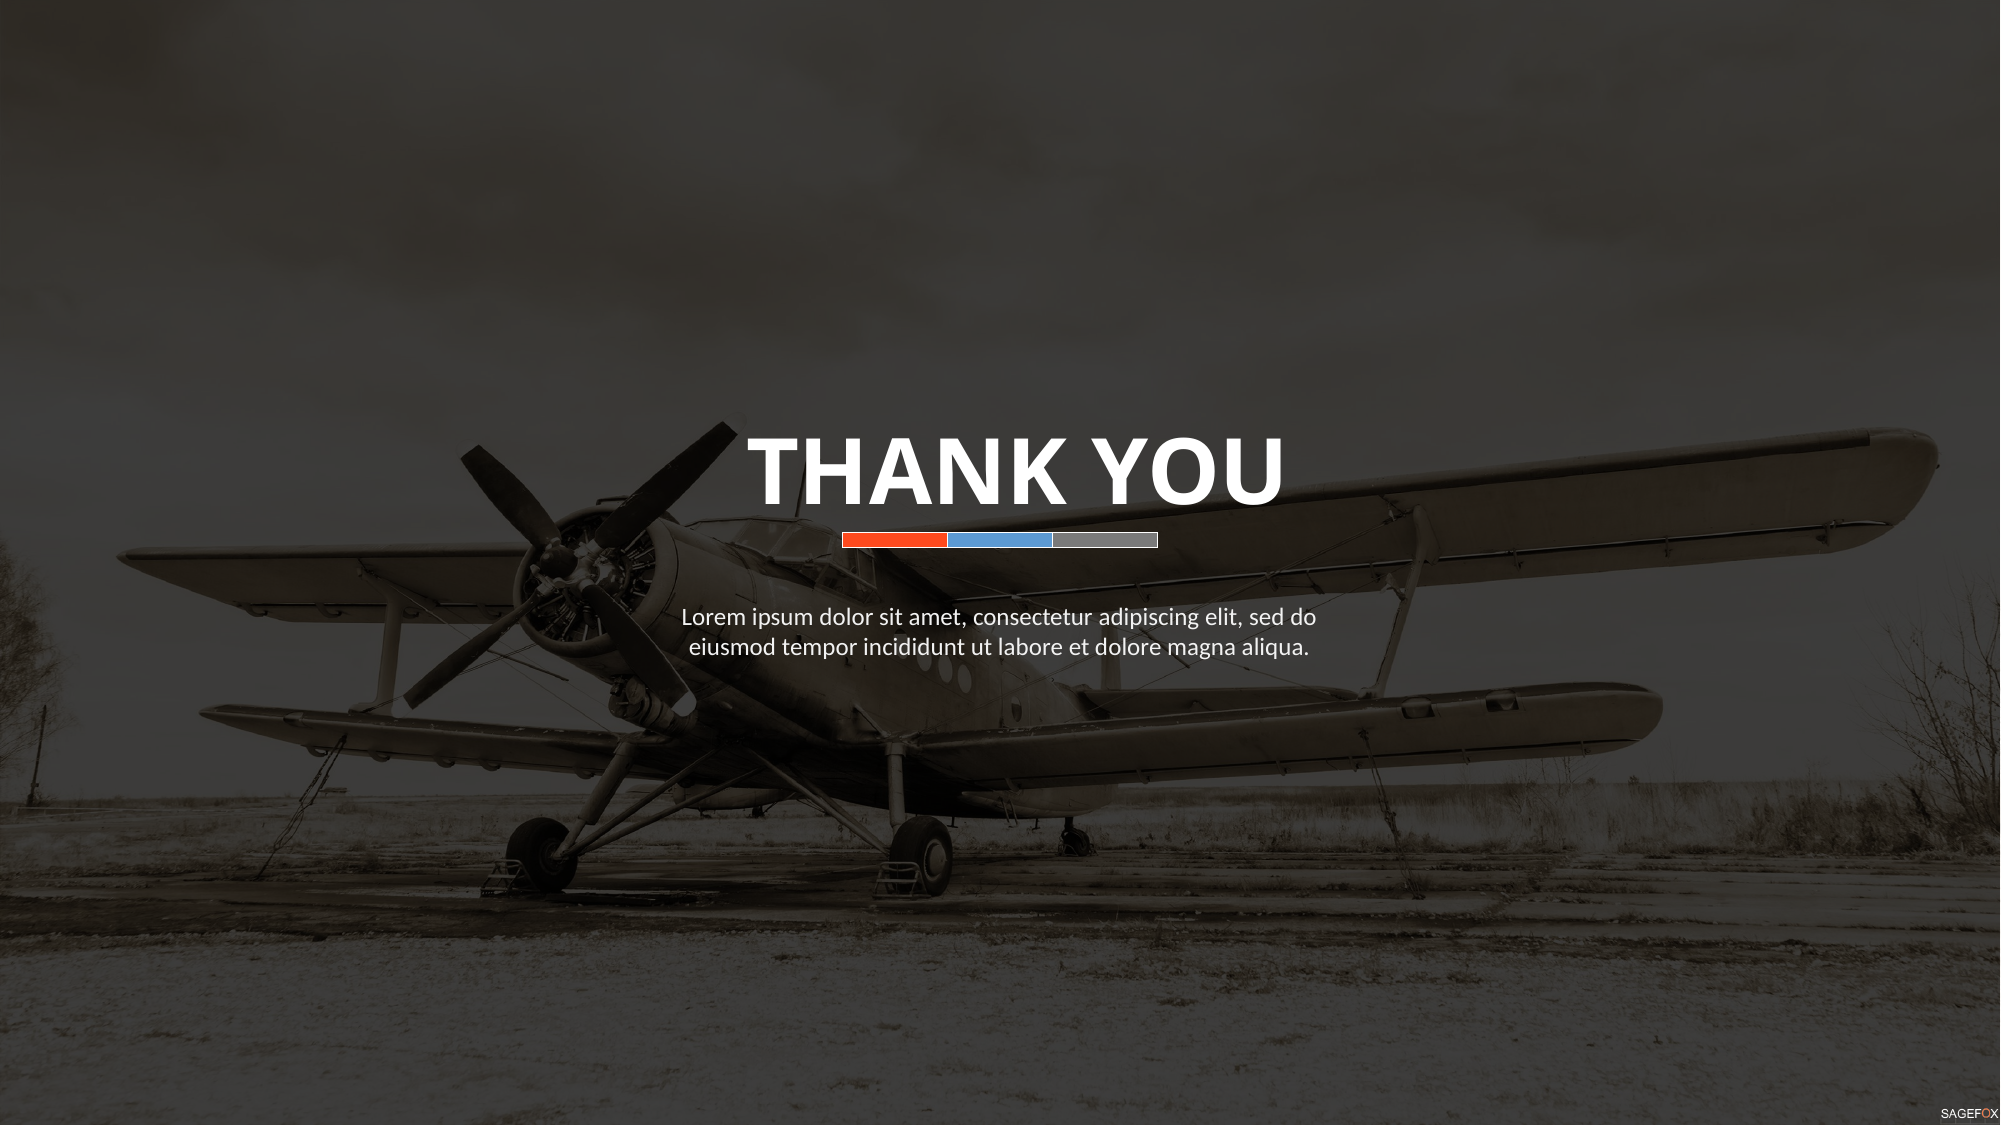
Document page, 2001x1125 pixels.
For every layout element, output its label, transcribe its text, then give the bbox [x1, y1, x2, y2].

text_box Lorem ipsum dolor sit amet, consectetur adipiscing elit, sed do eiusmod tempor incididunt ut labore et dolore magna aliqua. [660, 593, 1340, 668]
text_box THANK YOU [565, 405, 1470, 531]
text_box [842, 532, 1158, 548]
picture [0, 0, 2001, 1125]
